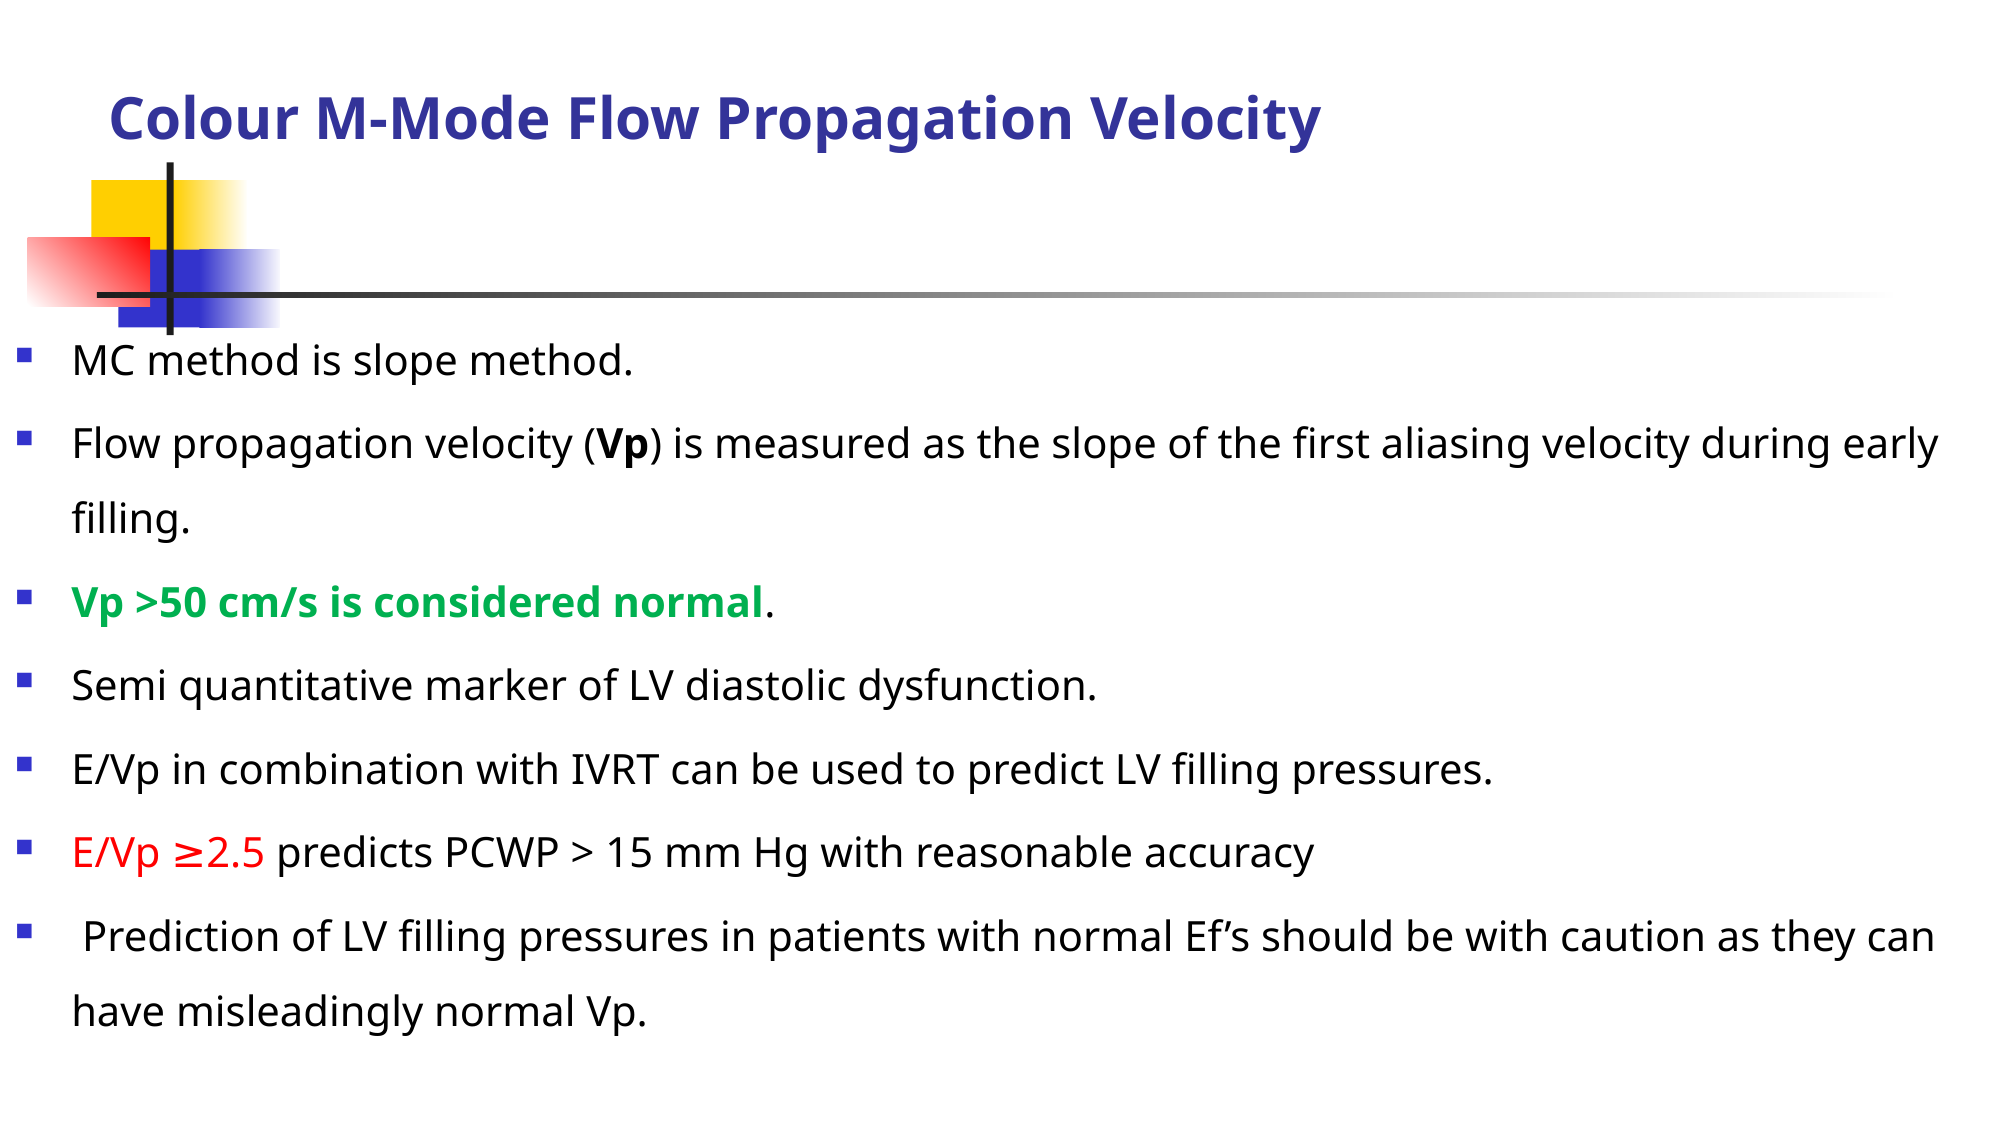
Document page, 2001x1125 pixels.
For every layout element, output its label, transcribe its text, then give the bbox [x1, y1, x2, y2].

list MC method is slope method. Flow propagation velocity (Vp) is measured as the slope of the first aliasing velocity during early filling. Vp >50 cm/s is considered normal. Semi quantitative marker of LV diastolic dysfunction. E/Vp in combination with IVRT can be used to predict LV filling pressures. E/Vp ≥2.5 predicts PCWP > 15 mm Hg with reasonable accuracy Prediction of LV filling pressures in patients with normal Ef’s should be with caution as they can have misleadingly normal Vp. [0, 158, 2000, 1125]
title Colour M-Mode Flow Propagation Velocity [92, 0, 1819, 158]
